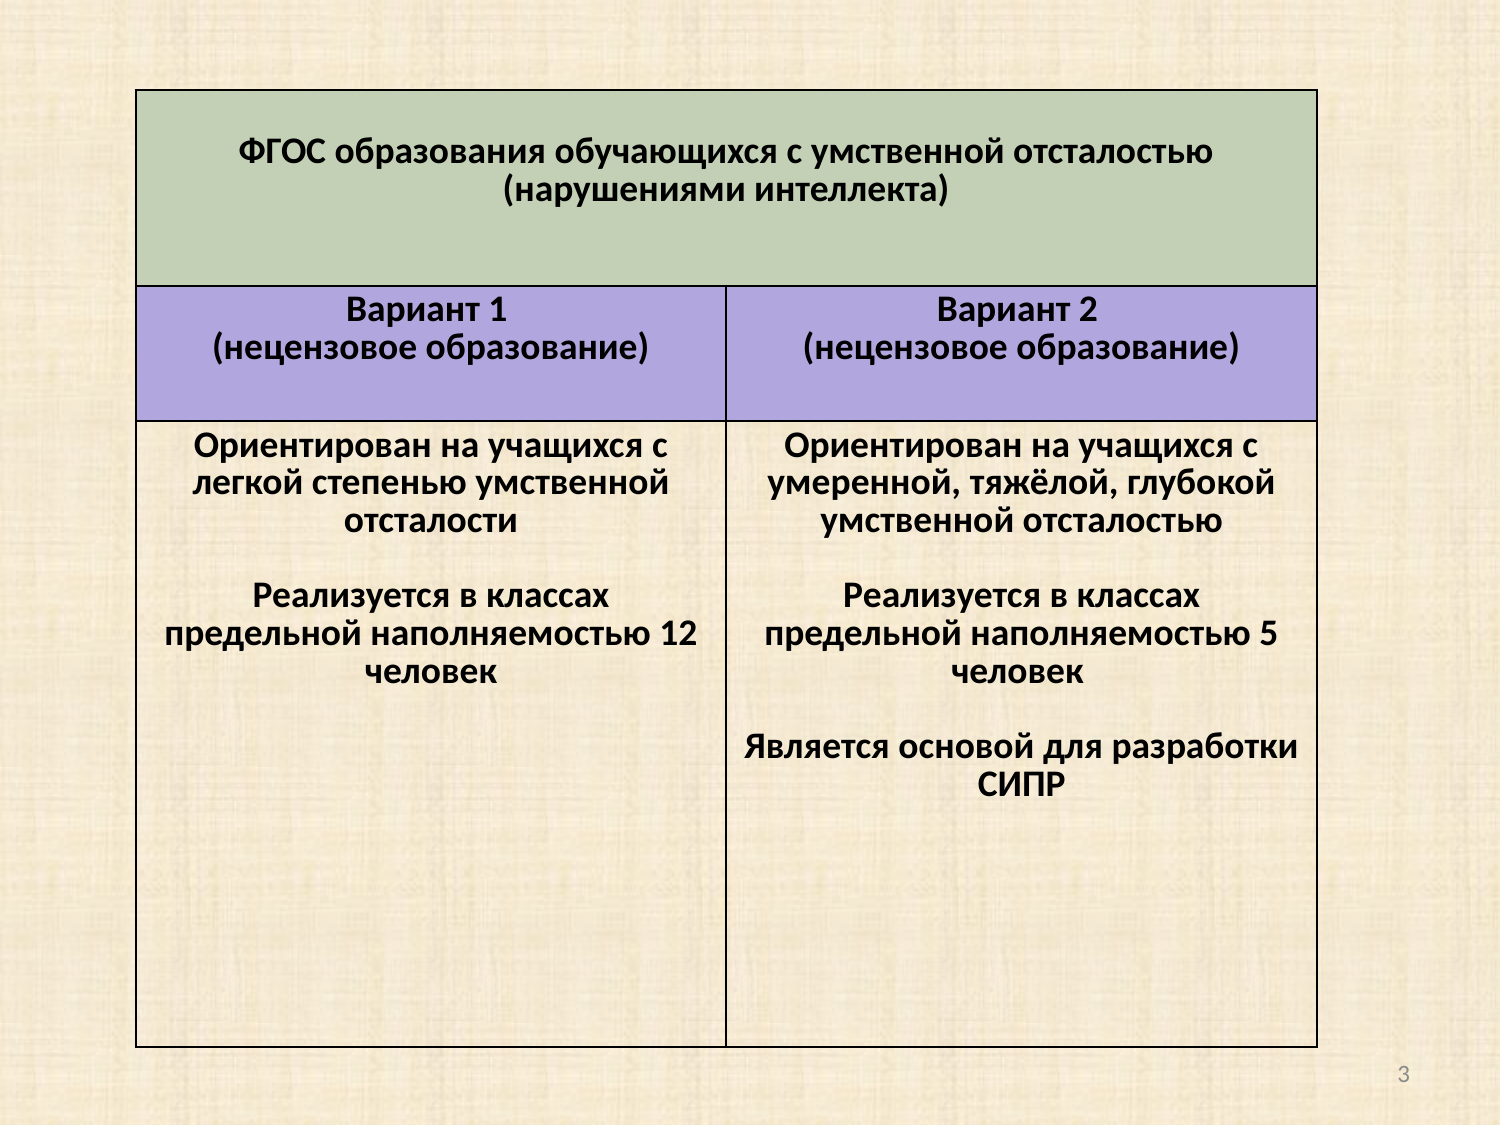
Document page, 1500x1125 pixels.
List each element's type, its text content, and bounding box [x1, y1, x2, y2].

slide_number 3 [1074, 1042, 1425, 1103]
table_cell Вариант 1 (нецензовое образование) [137, 287, 725, 420]
table_header ФГОС образования обучающихся с умственной отсталостью (нарушениями интеллекта) [137, 91, 1316, 285]
table_cell Ориентирован на учащихся с умеренной, тяжёлой, глубокой умственной отсталостью Реализуется в классах предельной наполняемостью 5 человек Является основой для разработки СИПР [727, 422, 1316, 1046]
table_cell Вариант 2 (нецензовое образование) [727, 287, 1316, 420]
table_cell Ориентирован на учащихся с легкой степенью умственной отсталости Реализуется в классах предельной наполняемостью 12 человек [137, 422, 725, 1046]
